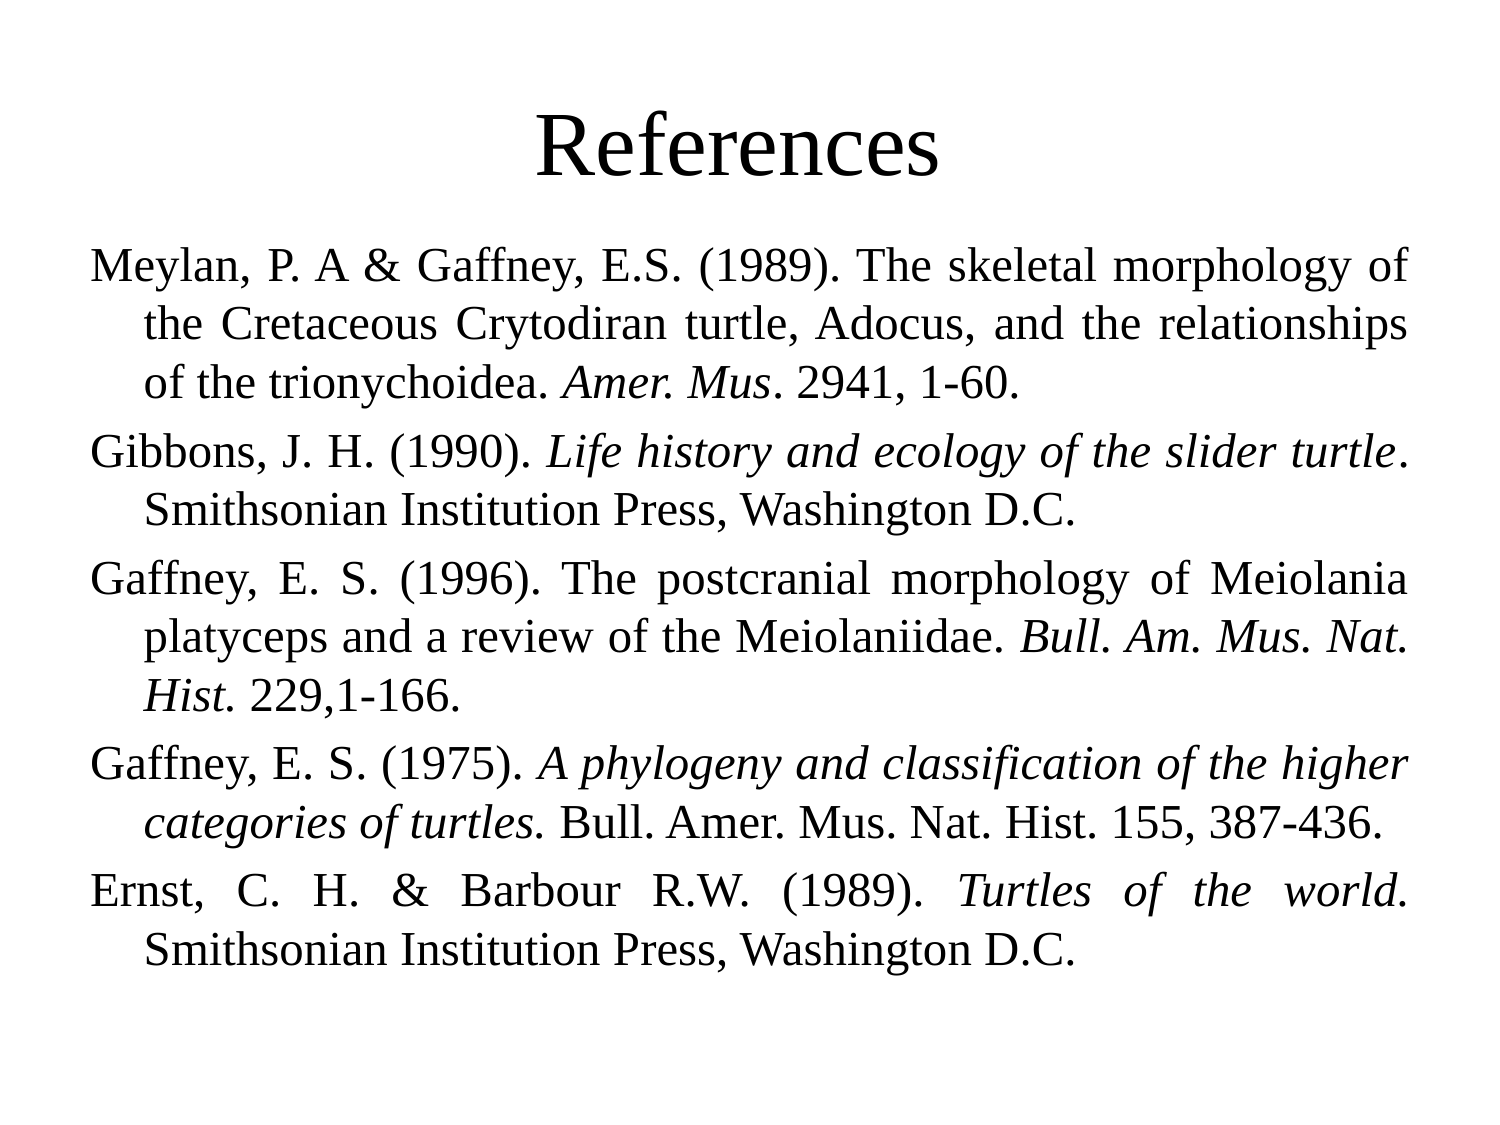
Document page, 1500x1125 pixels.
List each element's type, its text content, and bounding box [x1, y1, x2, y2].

title References [75, 45, 1425, 224]
list Meylan, P. A & Gaffney, E.S. (1989). The skeletal morphology of the Cretaceous Crytodiran turtle, Adocus, and the relationships of the trionychoidea. Amer. Mus. 2941, 1-60. Gibbons, J. H. (1990). Life history and ecology of the slider turtle. Smithsonian Institution Press, Washington D.C. Gaffney, E. S. (1996). The postcranial morphology of Meiolania platyceps and a review of the Meiolaniidae. Bull. Am. Mus. Nat. Hist. 229,1-166. Gaffney, E. S. (1975). A phylogeny and classification of the higher categories of turtles. Bull. Amer. Mus. Nat. Hist. 155, 387-436. Ernst, C. H. & Barbour R.W. (1989). Turtles of the world. Smithsonian Institution Press, Washington D.C. [75, 224, 1425, 1005]
